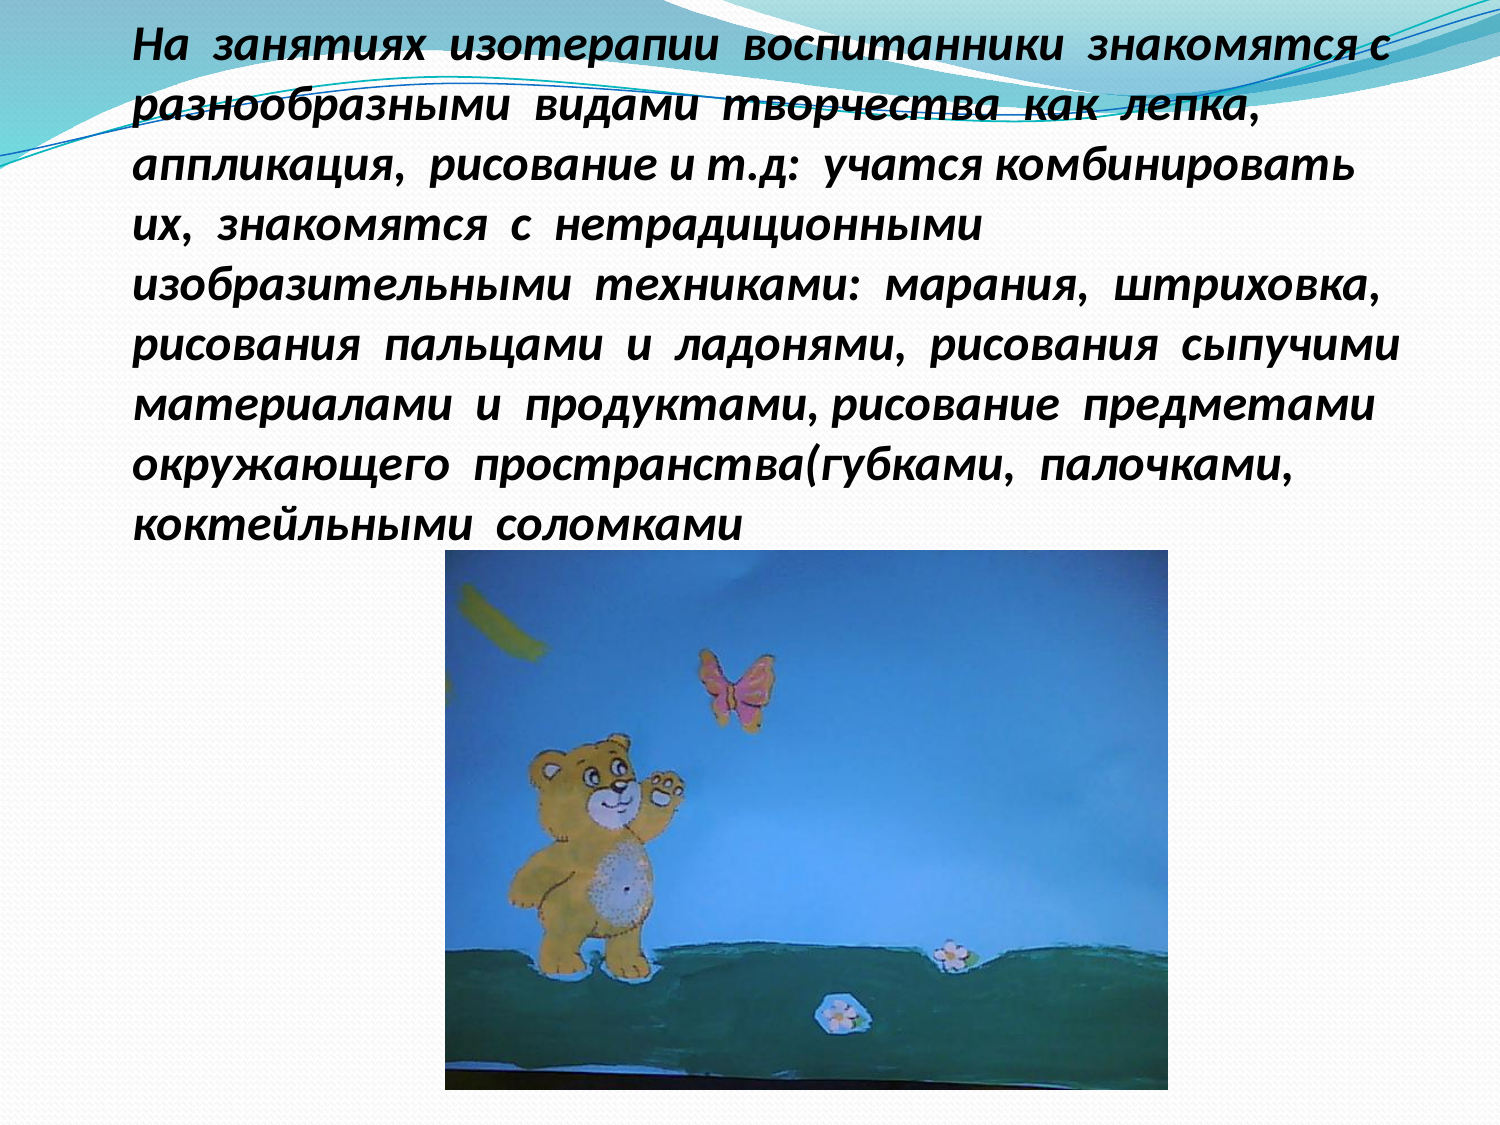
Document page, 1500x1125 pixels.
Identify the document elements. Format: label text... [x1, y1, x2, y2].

text_box На занятиях изотерапии воспитанники знакомятся с разнообразными видами творчества как лепка, аппликация, рисование и т.д: учатся комбинировать их, знакомятся с нетрадиционными изобразительными техниками: марания, штриховка, рисования пальцами и ладонями, рисования сыпучими материалами и продуктами, рисование предметами окружающего пространства(губками, палочками, коктейльными соломками [117, 2, 1442, 603]
picture [445, 550, 1169, 1091]
